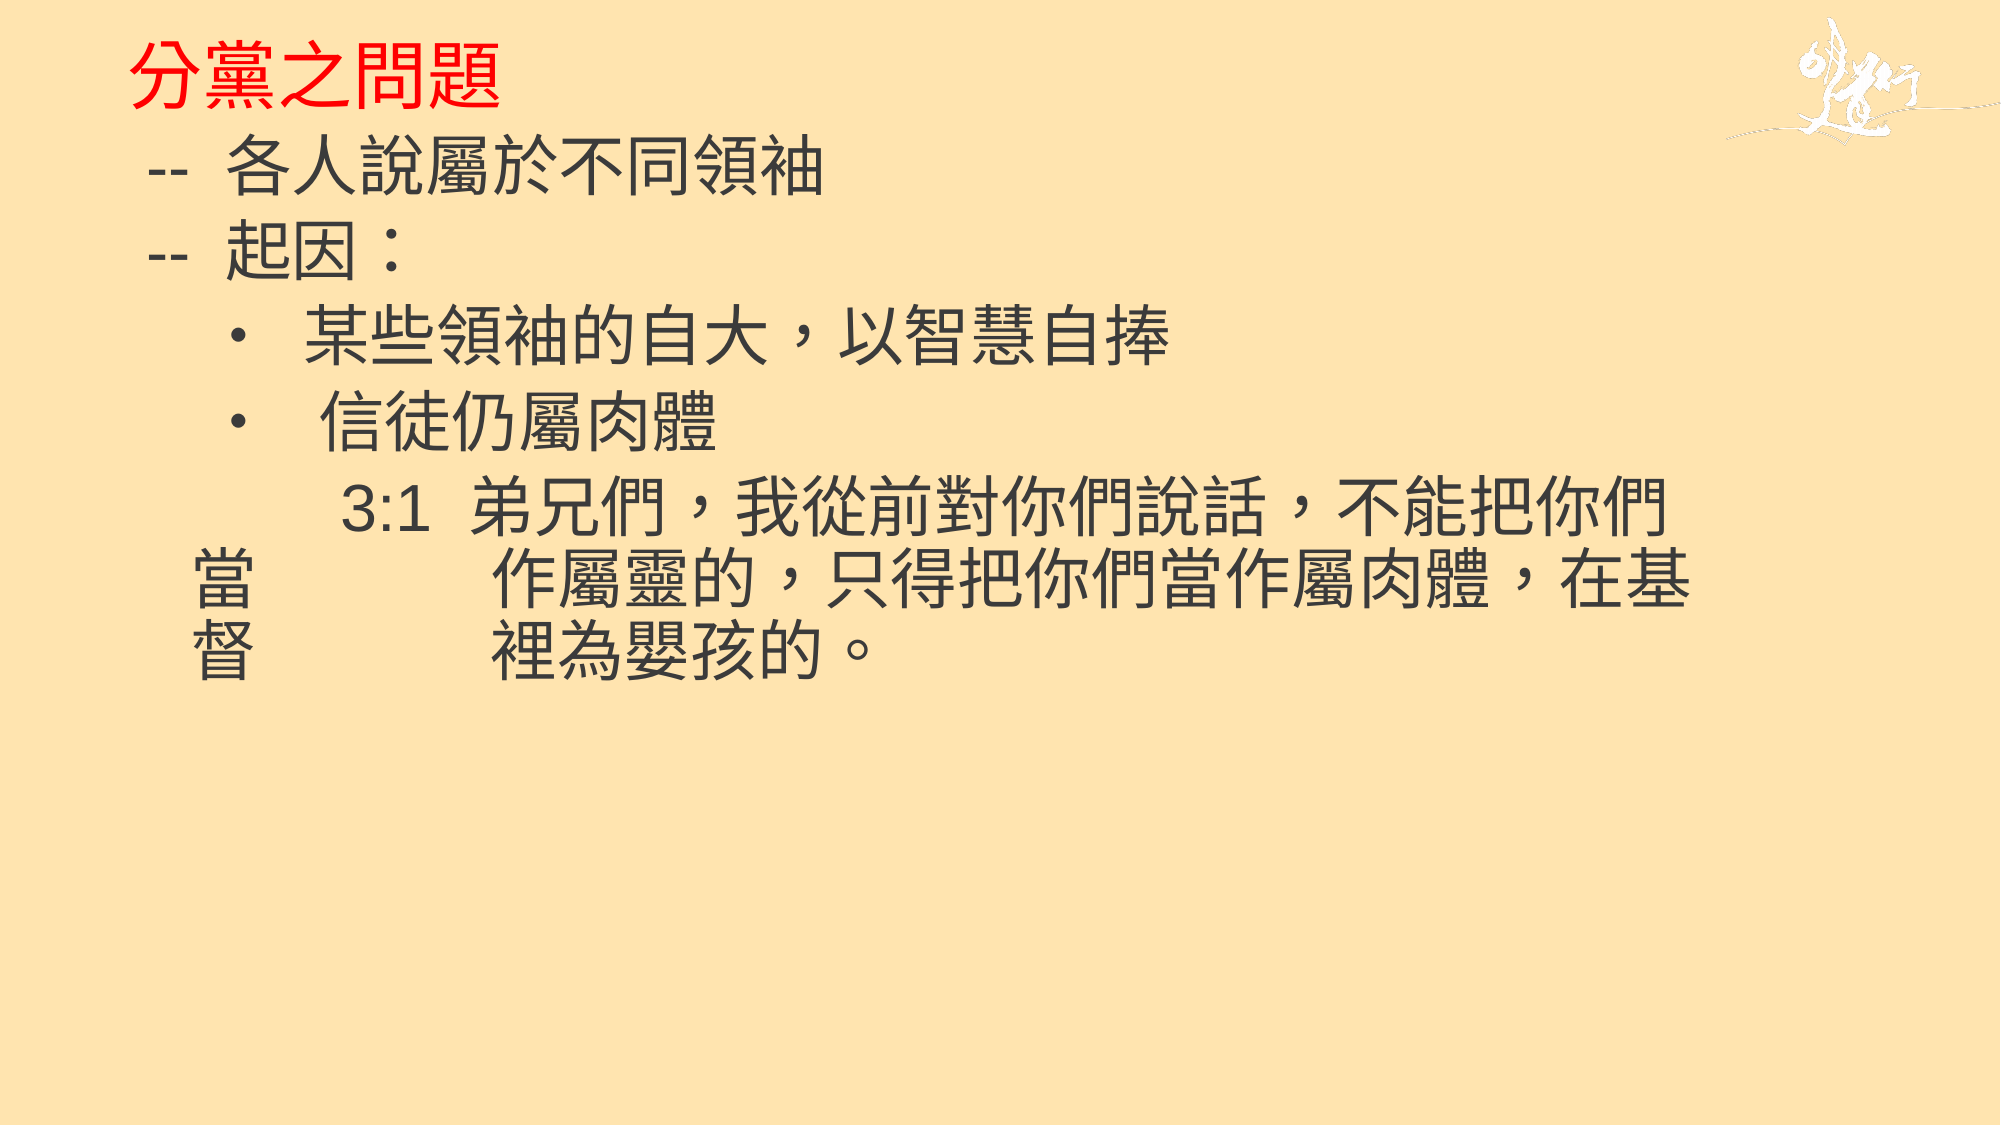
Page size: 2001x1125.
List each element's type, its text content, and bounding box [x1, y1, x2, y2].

text_box [1724, 12, 2000, 146]
list 分黨之問題 -- 各人說屬於不同領袖 -- 起因： • 某些領袖的自大，以智慧自捧 • 信徒仍屬肉體 3:1 弟兄們，我從前對你們說話，不能把你們當 作屬靈的，只得把你們當作屬肉體，在基督 裡為嬰孩的。 [106, 31, 1709, 1094]
